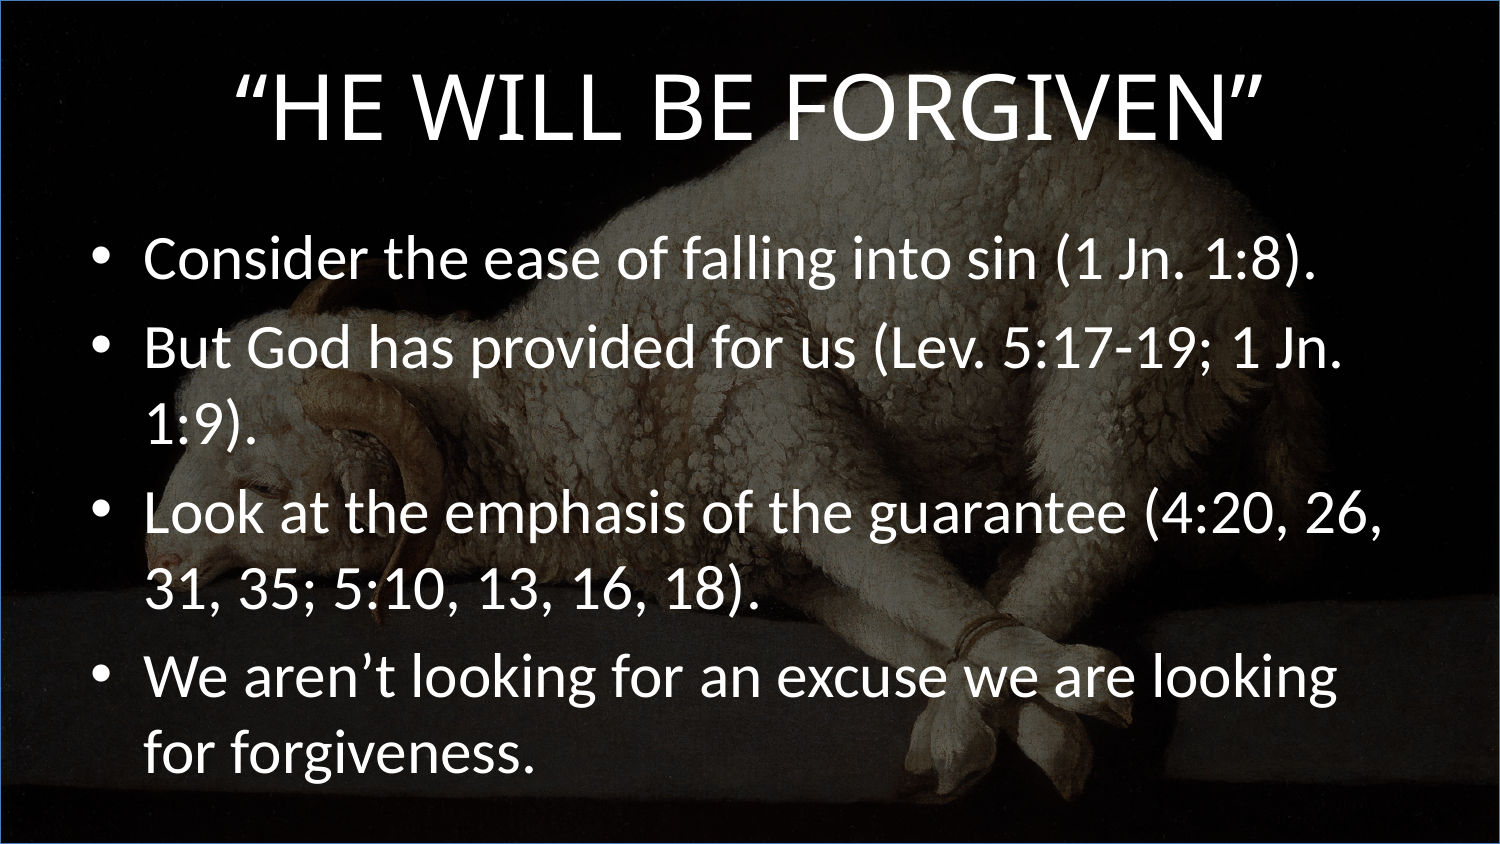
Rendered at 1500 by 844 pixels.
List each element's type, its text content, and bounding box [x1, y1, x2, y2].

list Consider the ease of falling into sin (1 Jn. 1:8). But God has provided for us (Lev. 5:17-19; 1 Jn. 1:9). Look at the emphasis of the guarantee (4:20, 26, 31, 35; 5:10, 13, 16, 18). We aren’t looking for an excuse we are looking for forgiveness. [75, 209, 1425, 799]
title “He Will Be Forgiven” [75, 33, 1425, 175]
picture [1, 1, 1499, 843]
